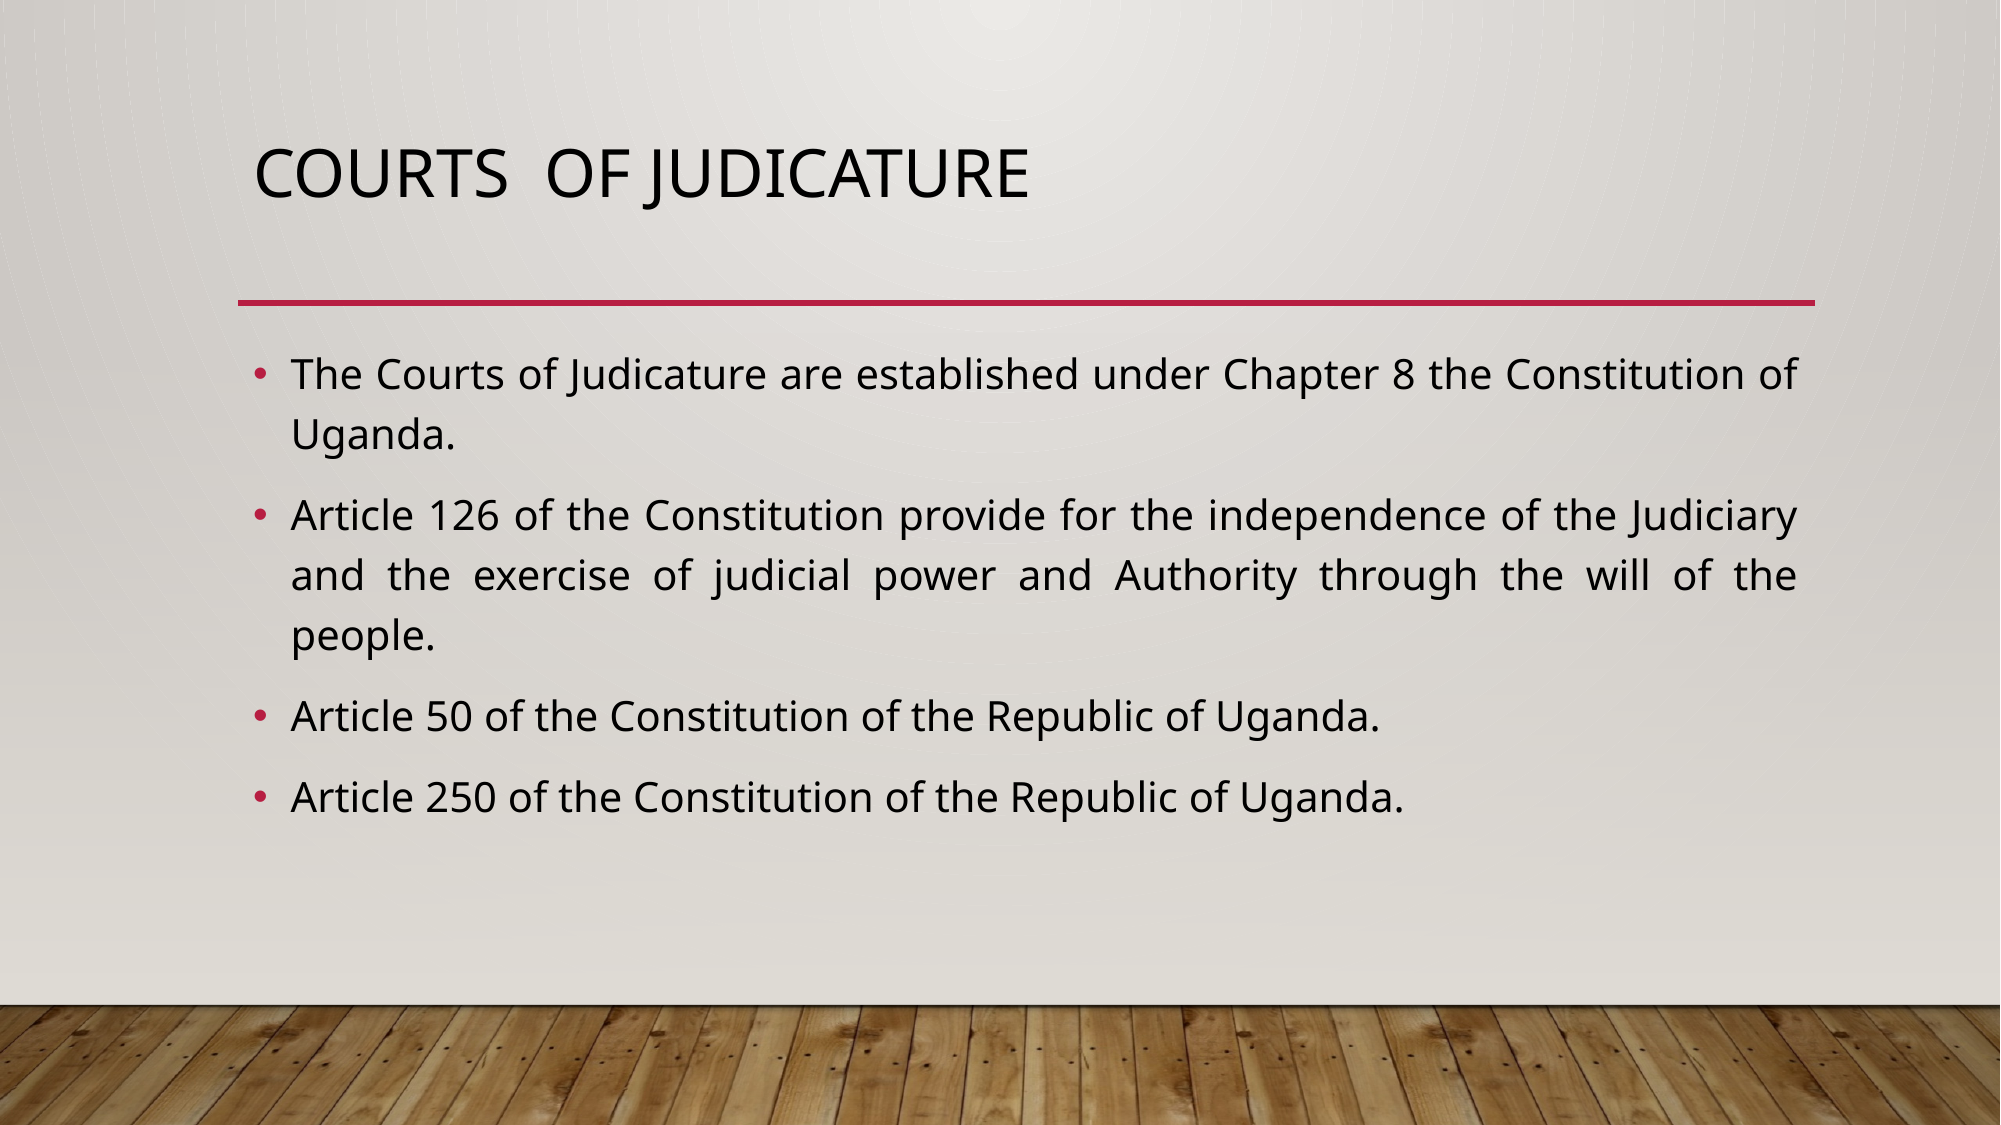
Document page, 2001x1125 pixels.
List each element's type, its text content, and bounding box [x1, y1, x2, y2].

picture [0, 1005, 2000, 1125]
list The Courts of Judicature are established under Chapter 8 the Constitution of Uganda. Article 126 of the Constitution provide for the independence of the Judiciary and the exercise of judicial power and Authority through the will of the people. Article 50 of the Constitution of the Republic of Uganda. Article 250 of the Constitution of the Republic of Uganda. [238, 330, 1814, 897]
title COURTS OF JUDICATURE [238, 131, 1814, 305]
